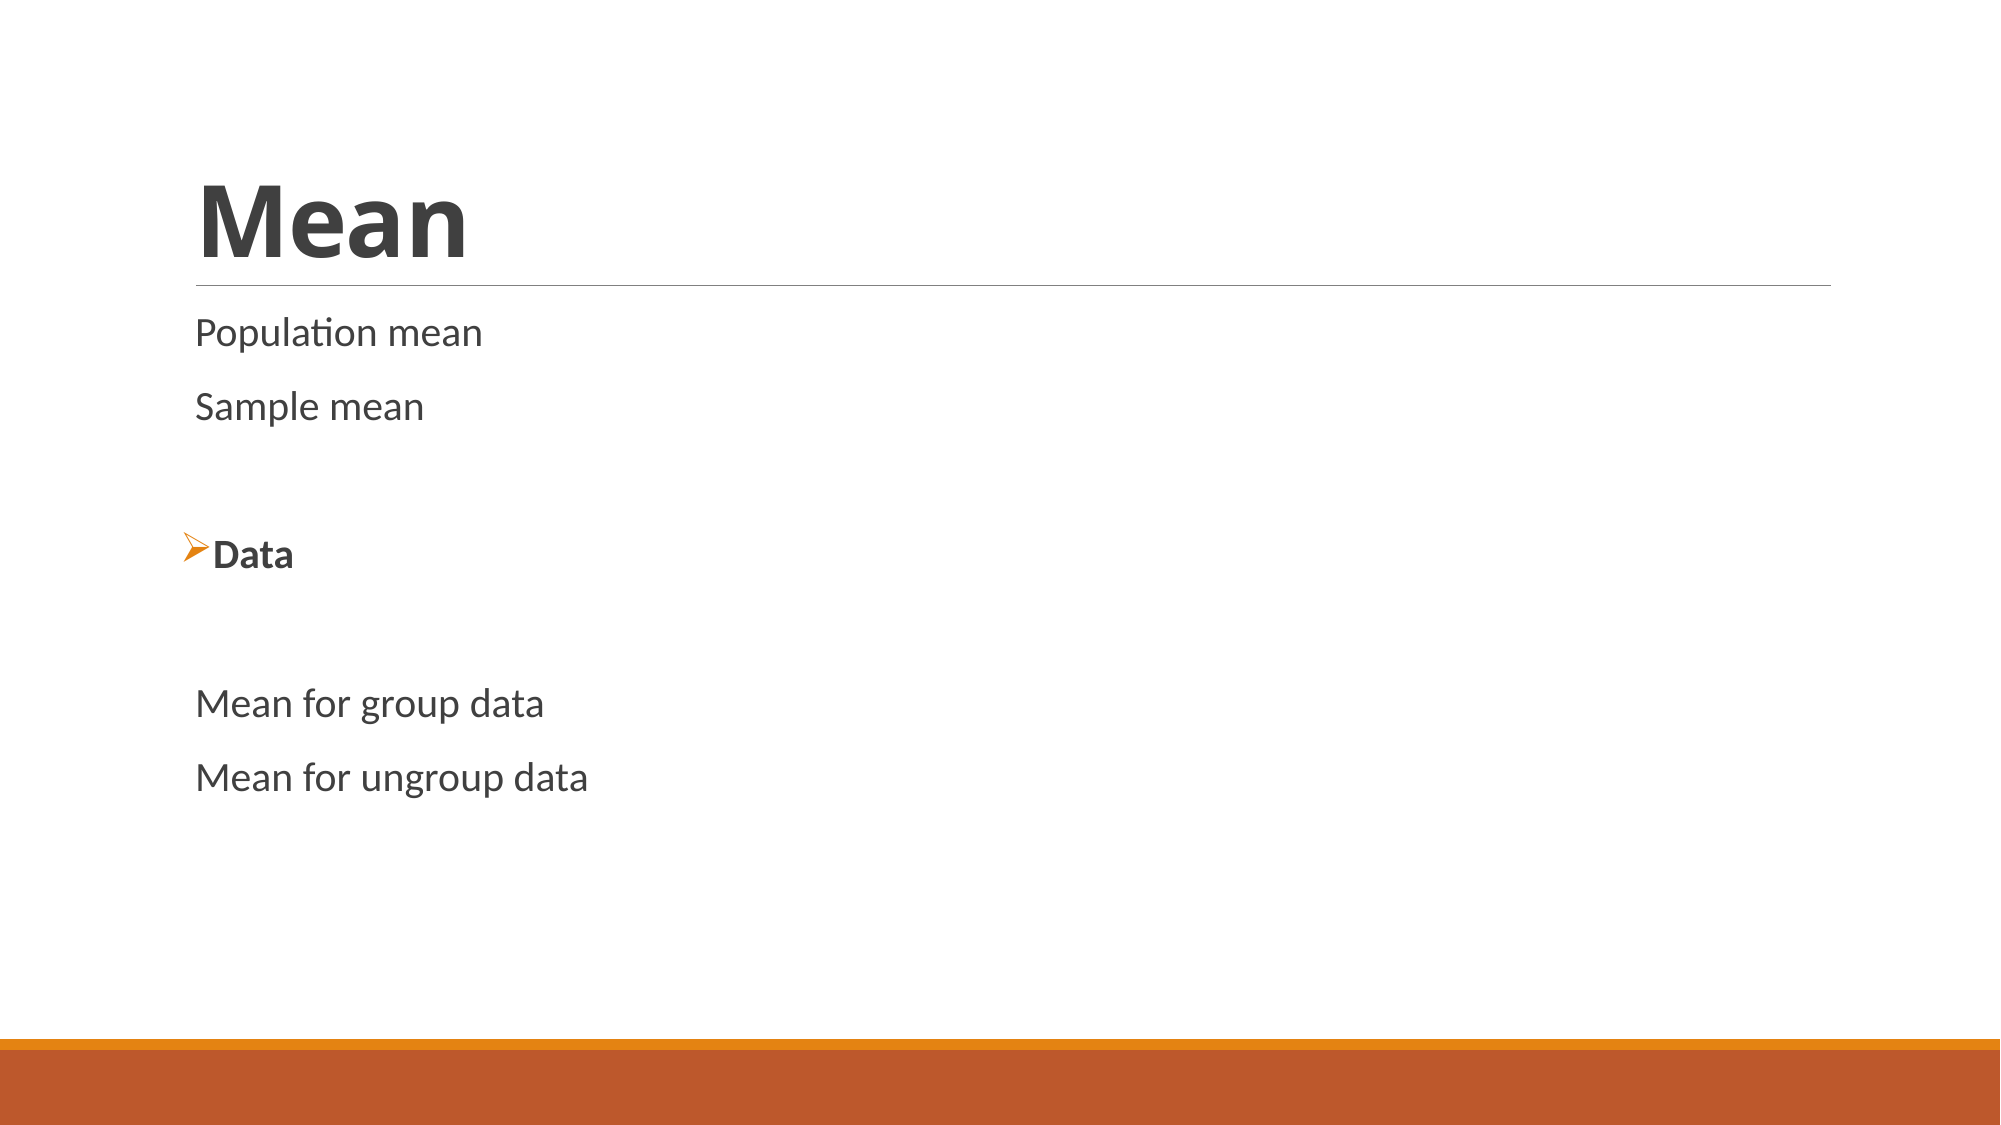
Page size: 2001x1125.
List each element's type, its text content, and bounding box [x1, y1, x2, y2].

list Population mean Sample mean Data Mean for group data Mean for ungroup data [180, 302, 1830, 963]
title Mean [180, 47, 1830, 285]
